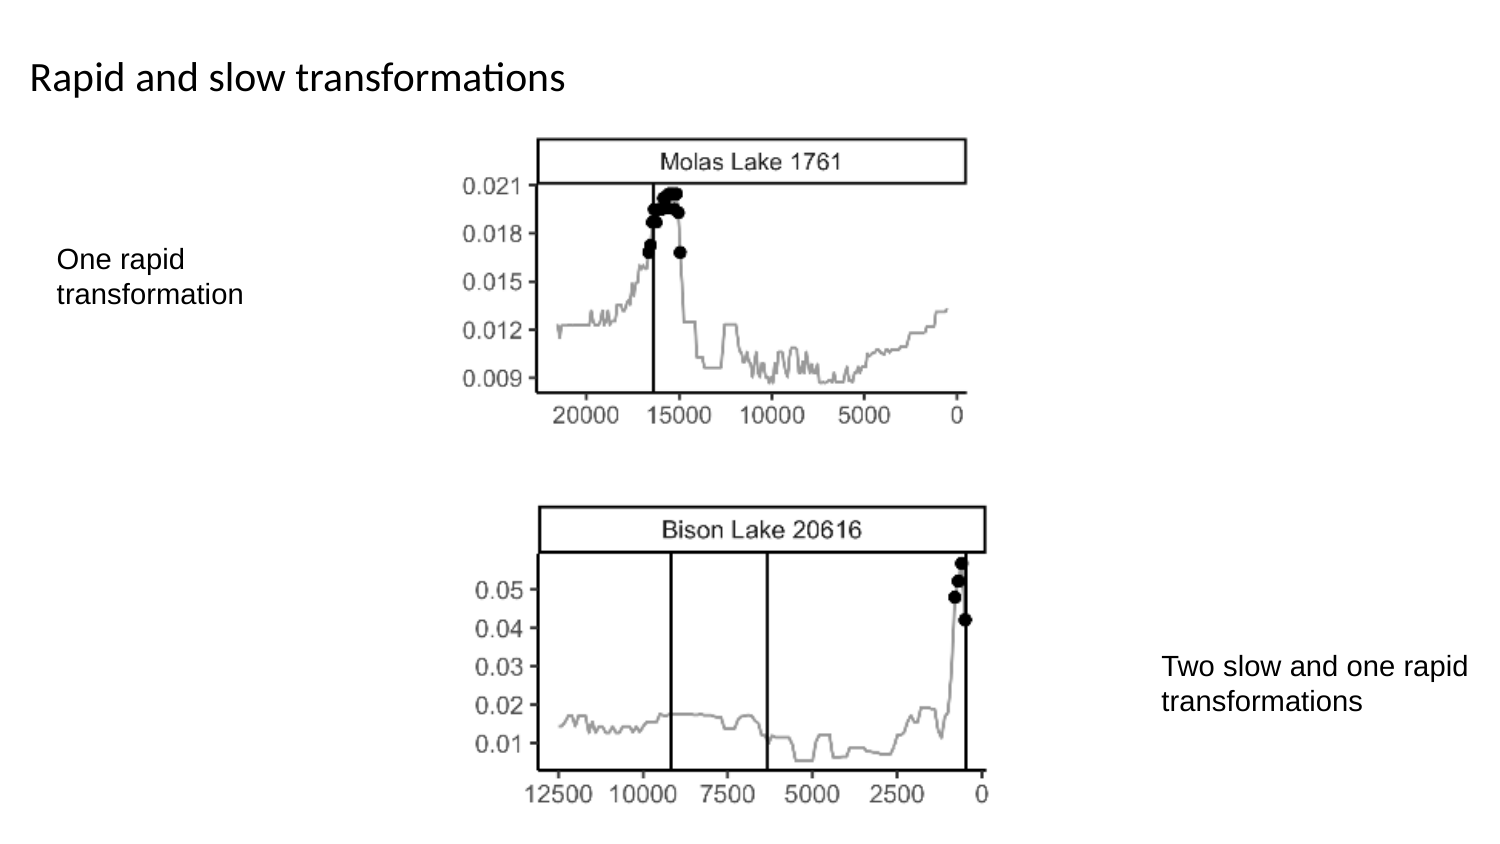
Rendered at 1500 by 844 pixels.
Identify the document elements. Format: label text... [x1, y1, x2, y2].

text_box One rapid transformation [41, 225, 396, 326]
picture [455, 133, 991, 441]
picture [423, 490, 1006, 818]
text_box Two slow and one rapid transformations [1146, 632, 1500, 733]
text_box Rapid and slow transformations [14, 42, 1404, 108]
